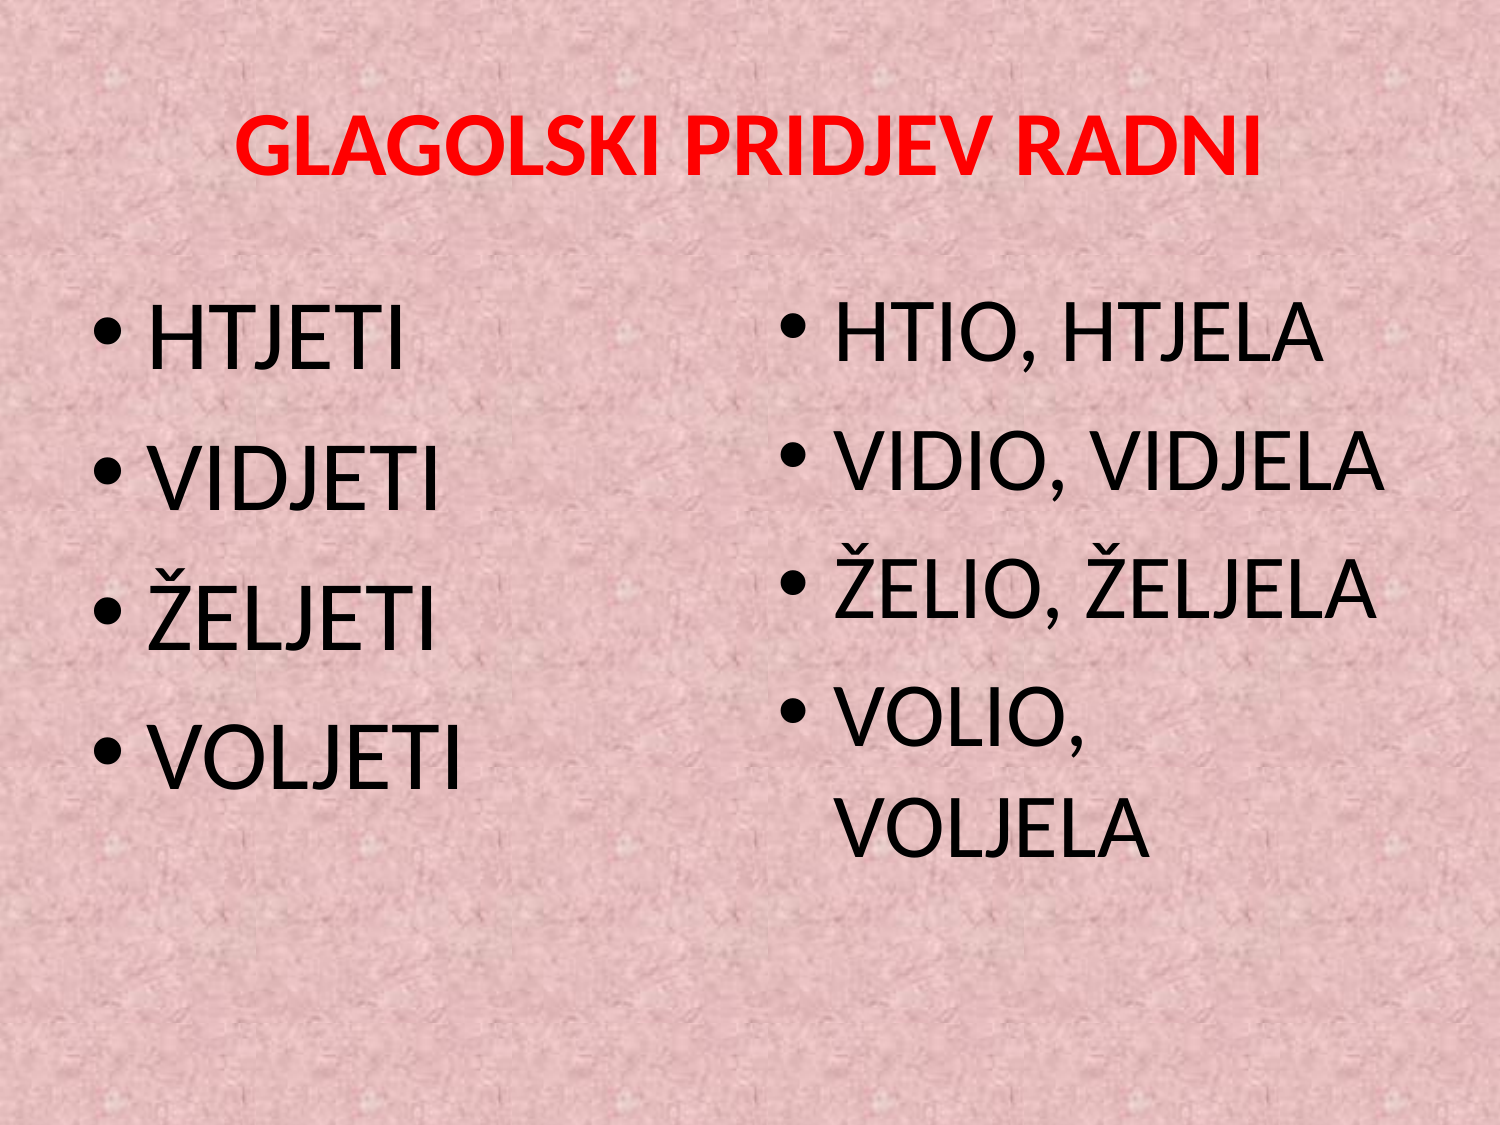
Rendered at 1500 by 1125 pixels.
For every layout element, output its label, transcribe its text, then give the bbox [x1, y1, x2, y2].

title GLAGOLSKI PRIDJEV RADNI [75, 45, 1425, 233]
list HTJETI VIDJETI ŽELJETI VOLJETI [75, 262, 738, 1005]
picture [0, 0, 1500, 1125]
list HTIO, HTJELA VIDIO, VIDJELA ŽELIO, ŽELJELA VOLIO, VOLJELA [762, 262, 1425, 1005]
